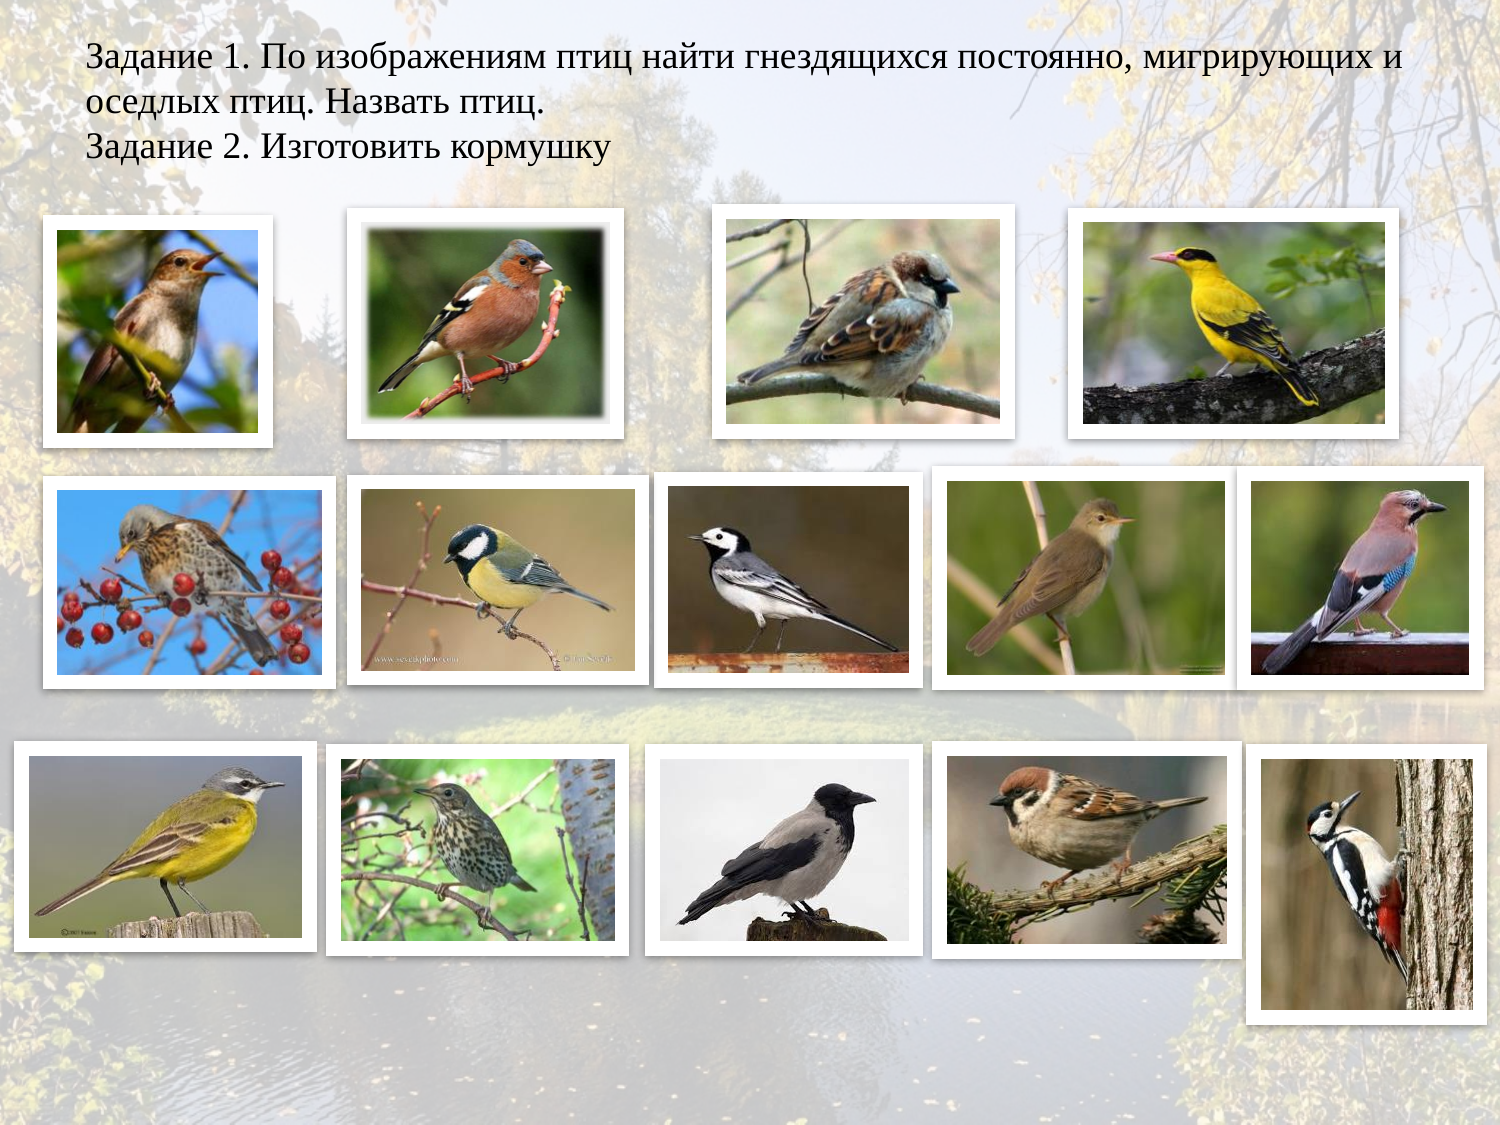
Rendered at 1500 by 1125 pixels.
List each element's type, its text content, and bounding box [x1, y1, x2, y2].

picture [340, 758, 615, 942]
picture [726, 218, 1001, 425]
picture [1250, 480, 1470, 676]
picture [28, 755, 303, 938]
picture [57, 229, 259, 434]
picture [667, 485, 909, 674]
picture [360, 488, 635, 672]
picture [1260, 758, 1473, 1011]
picture [360, 221, 610, 425]
picture [946, 480, 1226, 676]
picture [57, 490, 323, 675]
picture [659, 758, 909, 942]
picture [946, 755, 1228, 945]
picture [1082, 221, 1386, 425]
title Задание 1. По изображениям птиц найти гнездящихся постоянно, мигрирующих и оседлых птиц. Назвать птиц. Задание 2. Изготовить кормушку [70, 30, 1421, 167]
